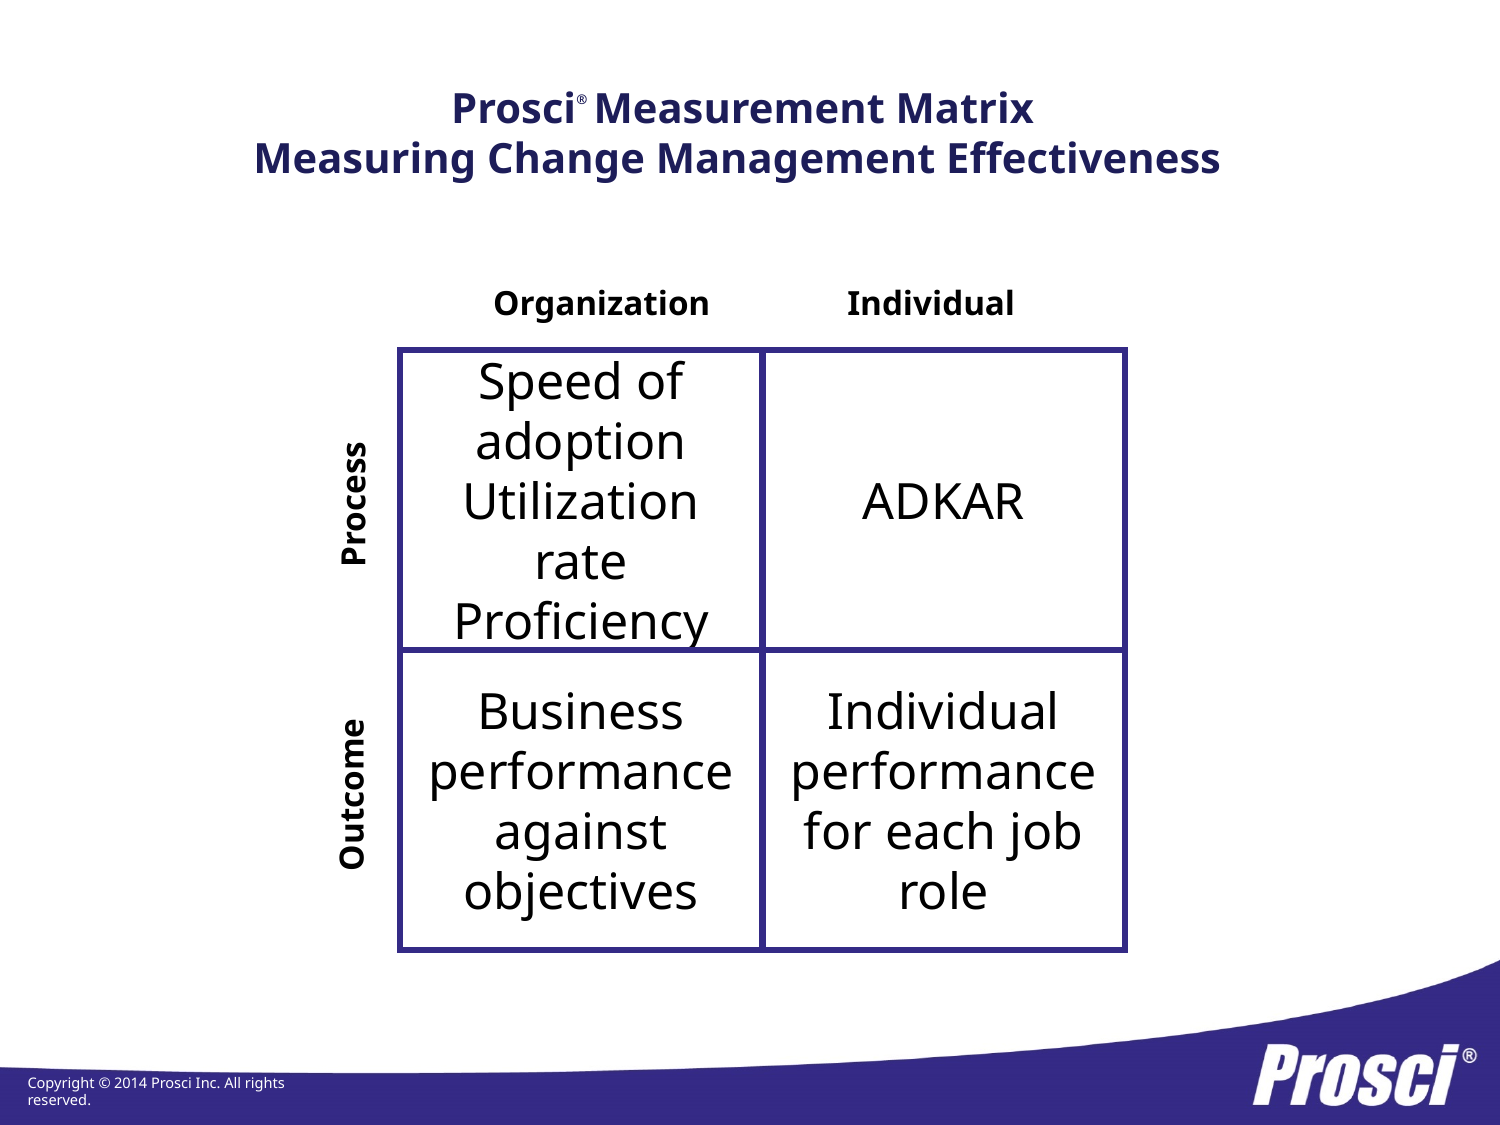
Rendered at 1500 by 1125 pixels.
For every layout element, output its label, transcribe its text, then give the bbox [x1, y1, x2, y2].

text_box Individual performance for each job role [762, 649, 1125, 950]
text_box Outcome [322, 703, 378, 886]
picture [0, 958, 1500, 1125]
text_box Speed of adoption Utilization rate Proficiency [399, 349, 762, 649]
text_box Prosci® Measurement Matrix Measuring Change Management Effectiveness [238, 74, 1248, 190]
text_box Business performance against objectives [399, 649, 762, 950]
text_box ADKAR [762, 349, 1125, 649]
text_box Process [324, 427, 380, 583]
text_box Organization [478, 274, 726, 330]
text_box Individual [832, 274, 1031, 330]
